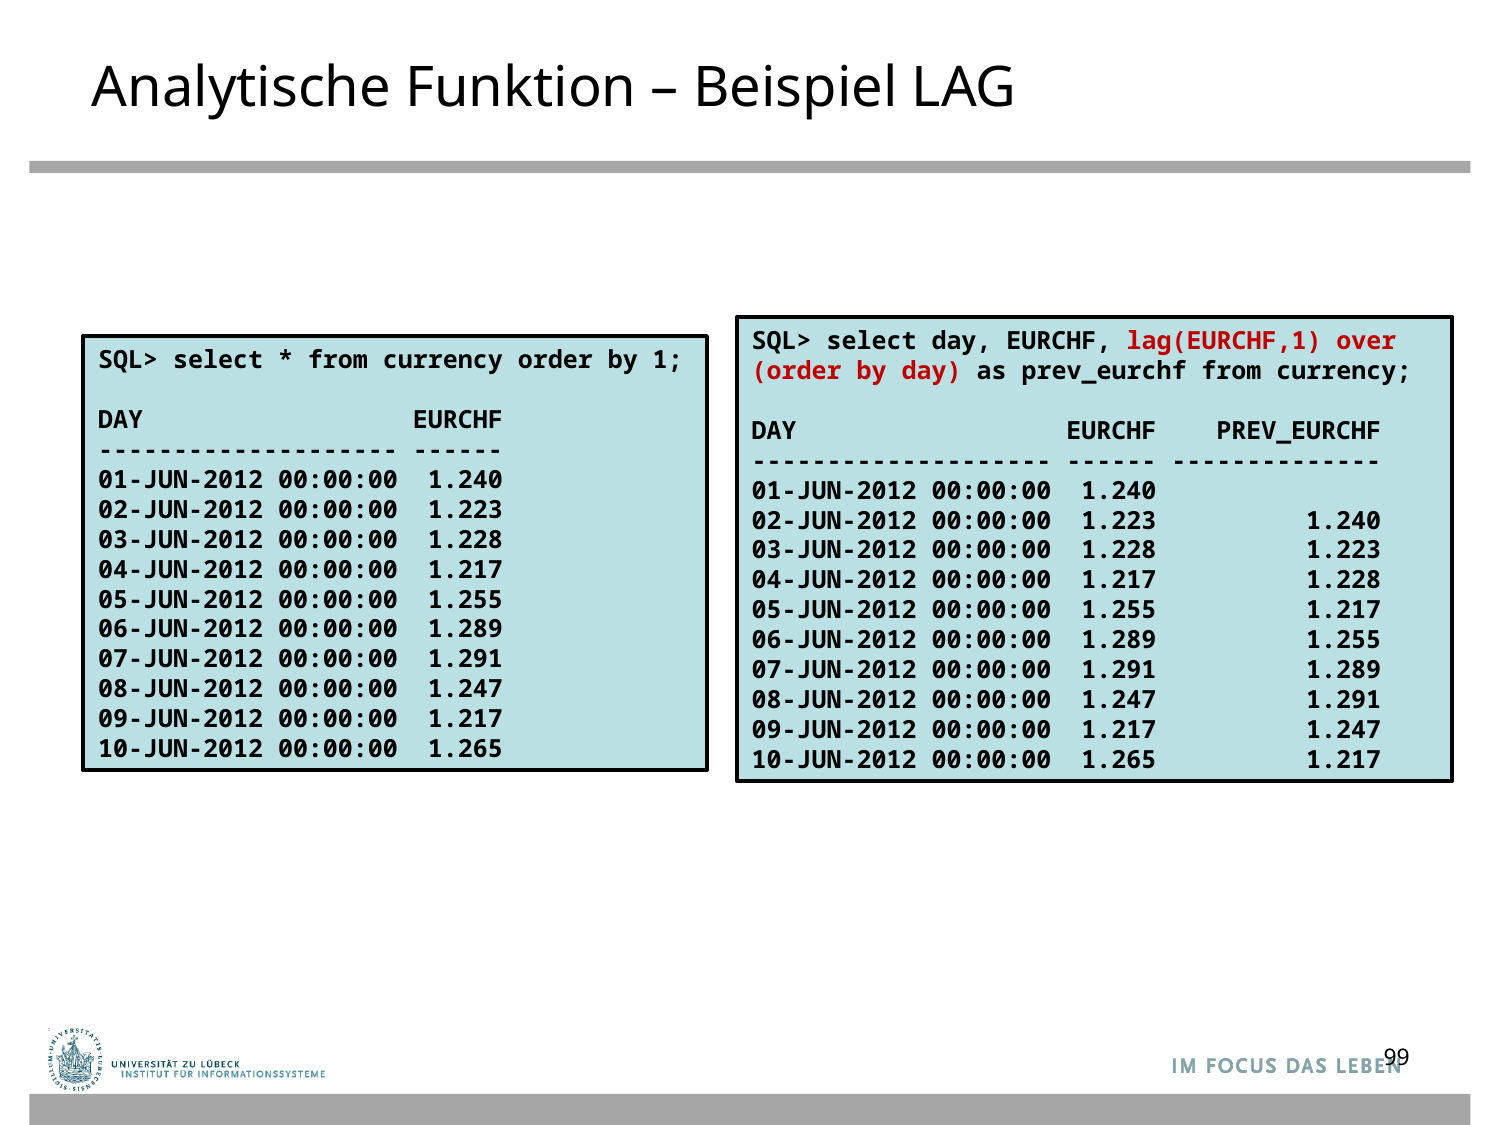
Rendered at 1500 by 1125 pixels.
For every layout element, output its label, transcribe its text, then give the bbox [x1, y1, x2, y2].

picture [1173, 1058, 1342, 1073]
title Analytische Funktion – Beispiel LAG [76, 42, 1427, 126]
text_box SQL> select day, EURCHF, lag(EURCHF,1) over (order by day) as prev_eurchf from currency; DAY EURCHF PREV_EURCHF -------------------- ------ -------------- 01-JUN-2012 00:00:00 1.240 02-JUN-2012 00:00:00 1.223 1.240 03-JUN-2012 00:00:00 1.228 1.223 04-JUN-2012 00:00:00 1.217 1.228 05-JUN-2012 00:00:00 1.255 1.217 06-JUN-2012 00:00:00 1.289 1.255 07-JUN-2012 00:00:00 1.291 1.289 08-JUN-2012 00:00:00 1.247 1.291 09-JUN-2012 00:00:00 1.217 1.247 10-JUN-2012 00:00:00 1.265 1.217 [736, 317, 1453, 781]
slide_number 99 [1342, 1042, 1425, 1103]
text_box SQL> select * from currency order by 1; DAY EURCHF -------------------- ------ 01-JUN-2012 00:00:00 1.240 02-JUN-2012 00:00:00 1.223 03-JUN-2012 00:00:00 1.228 04-JUN-2012 00:00:00 1.217 05-JUN-2012 00:00:00 1.255 06-JUN-2012 00:00:00 1.289 07-JUN-2012 00:00:00 1.291 08-JUN-2012 00:00:00 1.247 09-JUN-2012 00:00:00 1.217 10-JUN-2012 00:00:00 1.265 [83, 336, 707, 771]
